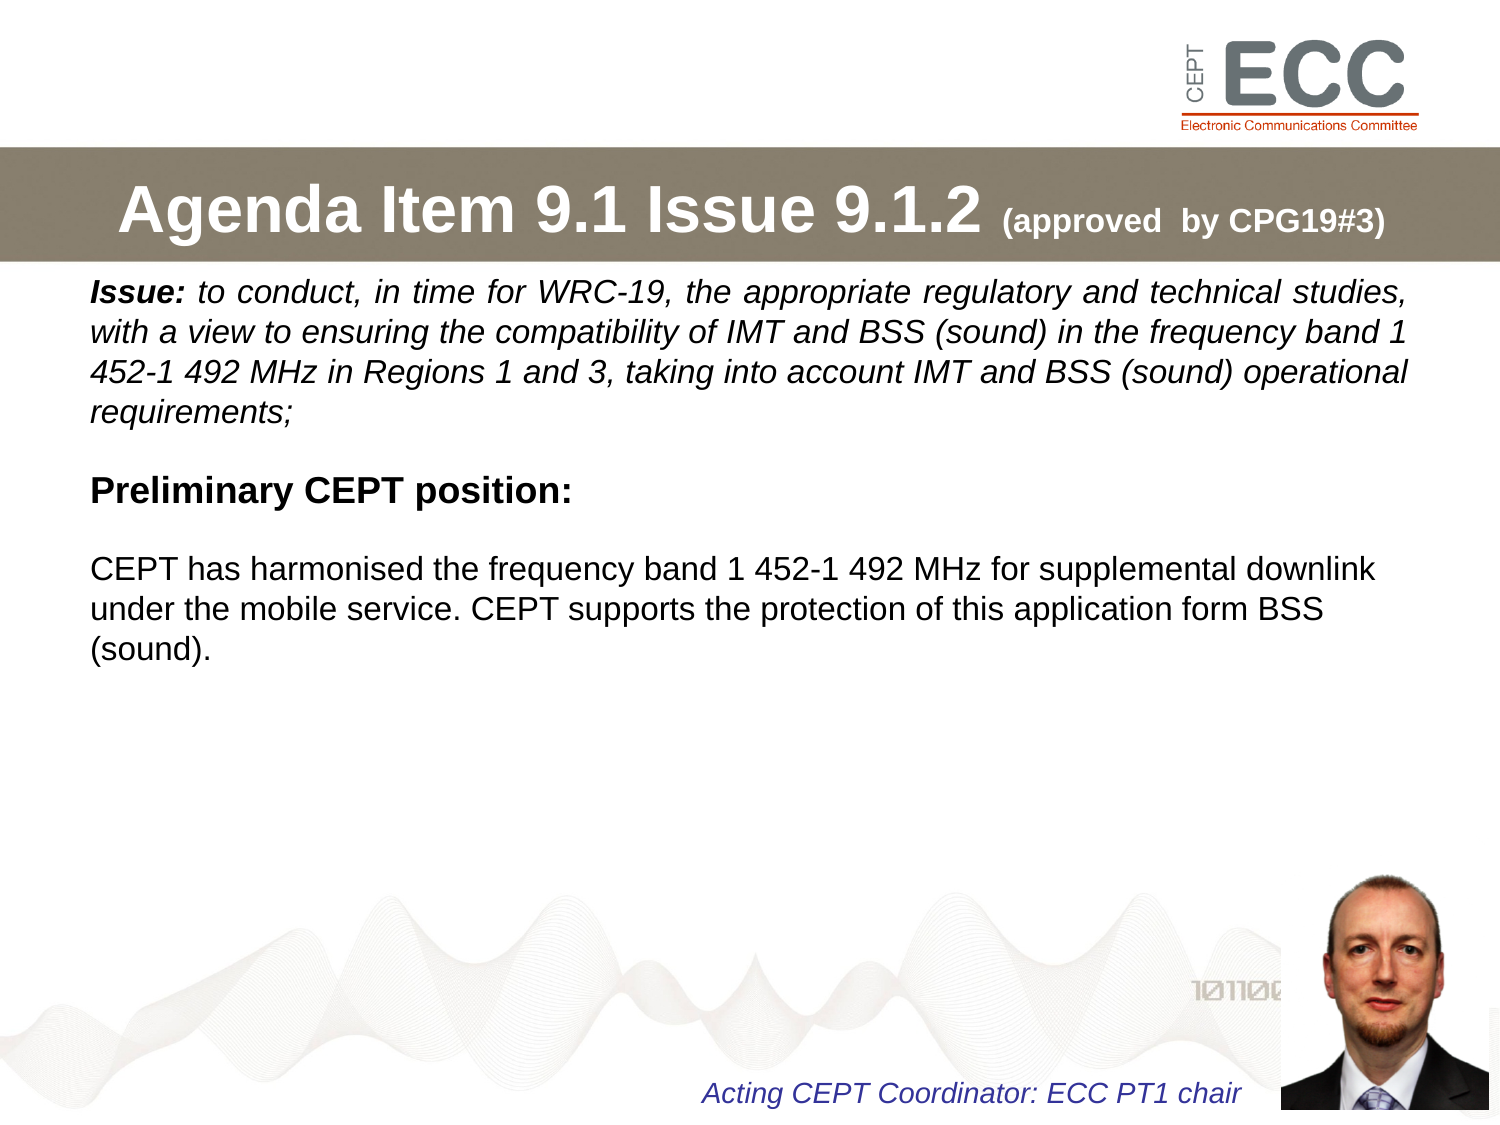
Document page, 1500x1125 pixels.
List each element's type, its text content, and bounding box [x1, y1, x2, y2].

picture [0, 0, 1500, 1125]
text_box Acting CEPT Coordinator: ECC PT1 chair [312, 1074, 1279, 1117]
title Agenda Item 9.1 Issue 9.1.2 (approved by CPG19#3) [76, 148, 1427, 263]
list Issue: to conduct, in time for WRC-19, the appropriate regulatory and technical studies, with a view to ensuring the compatibility of IMT and BSS (sound) in the frequency band 1 452-1 492 MHz in Regions 1 and 3, taking into account IMT and BSS (sound) operational requirements; Preliminary CEPT position: CEPT has harmonised the frequency band 1 452-1 492 MHz for supplemental downlink under the mobile service. CEPT supports the protection of this application form BSS (sound). [74, 262, 1426, 1006]
